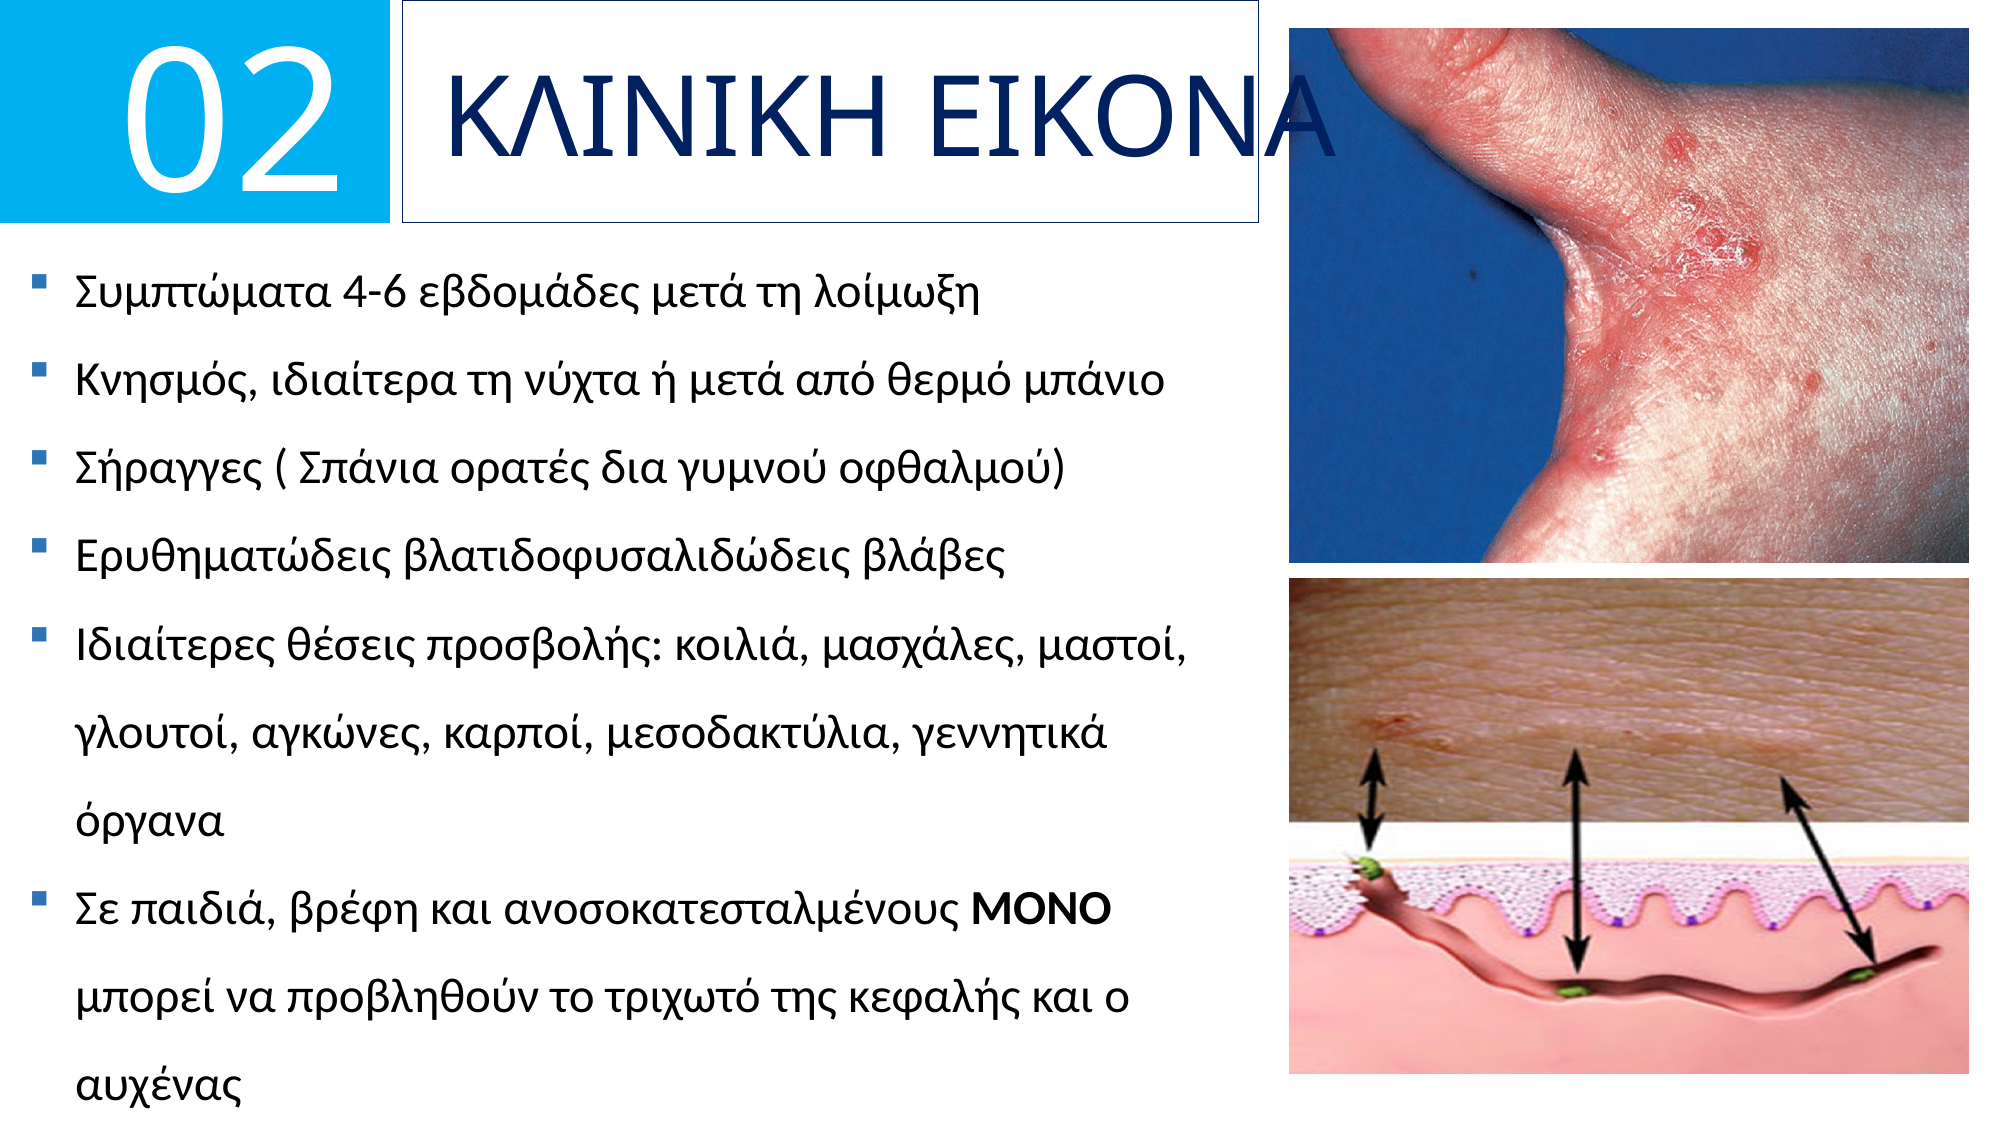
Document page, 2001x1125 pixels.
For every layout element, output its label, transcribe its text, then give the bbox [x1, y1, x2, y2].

text_box ΚΛΙΝΙΚΗ ΕΙΚΟΝΑ [402, 0, 1259, 222]
text_box Συμπτώματα 4-6 εβδομάδες μετά τη λοίμωξη Κνησμός, ιδιαίτερα τη νύχτα ή μετά από θερμό μπάνιο Σήραγγες ( Σπάνια ορατές δια γυμνού οφθαλμού) Ερυθηματώδεις βλατιδοφυσαλιδώδεις βλάβες Ιδιαίτερες θέσεις προσβολής: κοιλιά, μασχάλες, μαστοί, γλουτοί, αγκώνες, καρποί, μεσοδακτύλια, γεννητικά όργανα Σε παιδιά, βρέφη και ανοσοκατεσταλμένους ΜΟΝΟ μπορεί να προβληθούν το τριχωτό της κεφαλής και ο αυχένας [13, 222, 1259, 1125]
text_box 02 [0, 0, 390, 223]
picture [1289, 578, 1969, 1074]
picture [1289, 28, 1969, 563]
